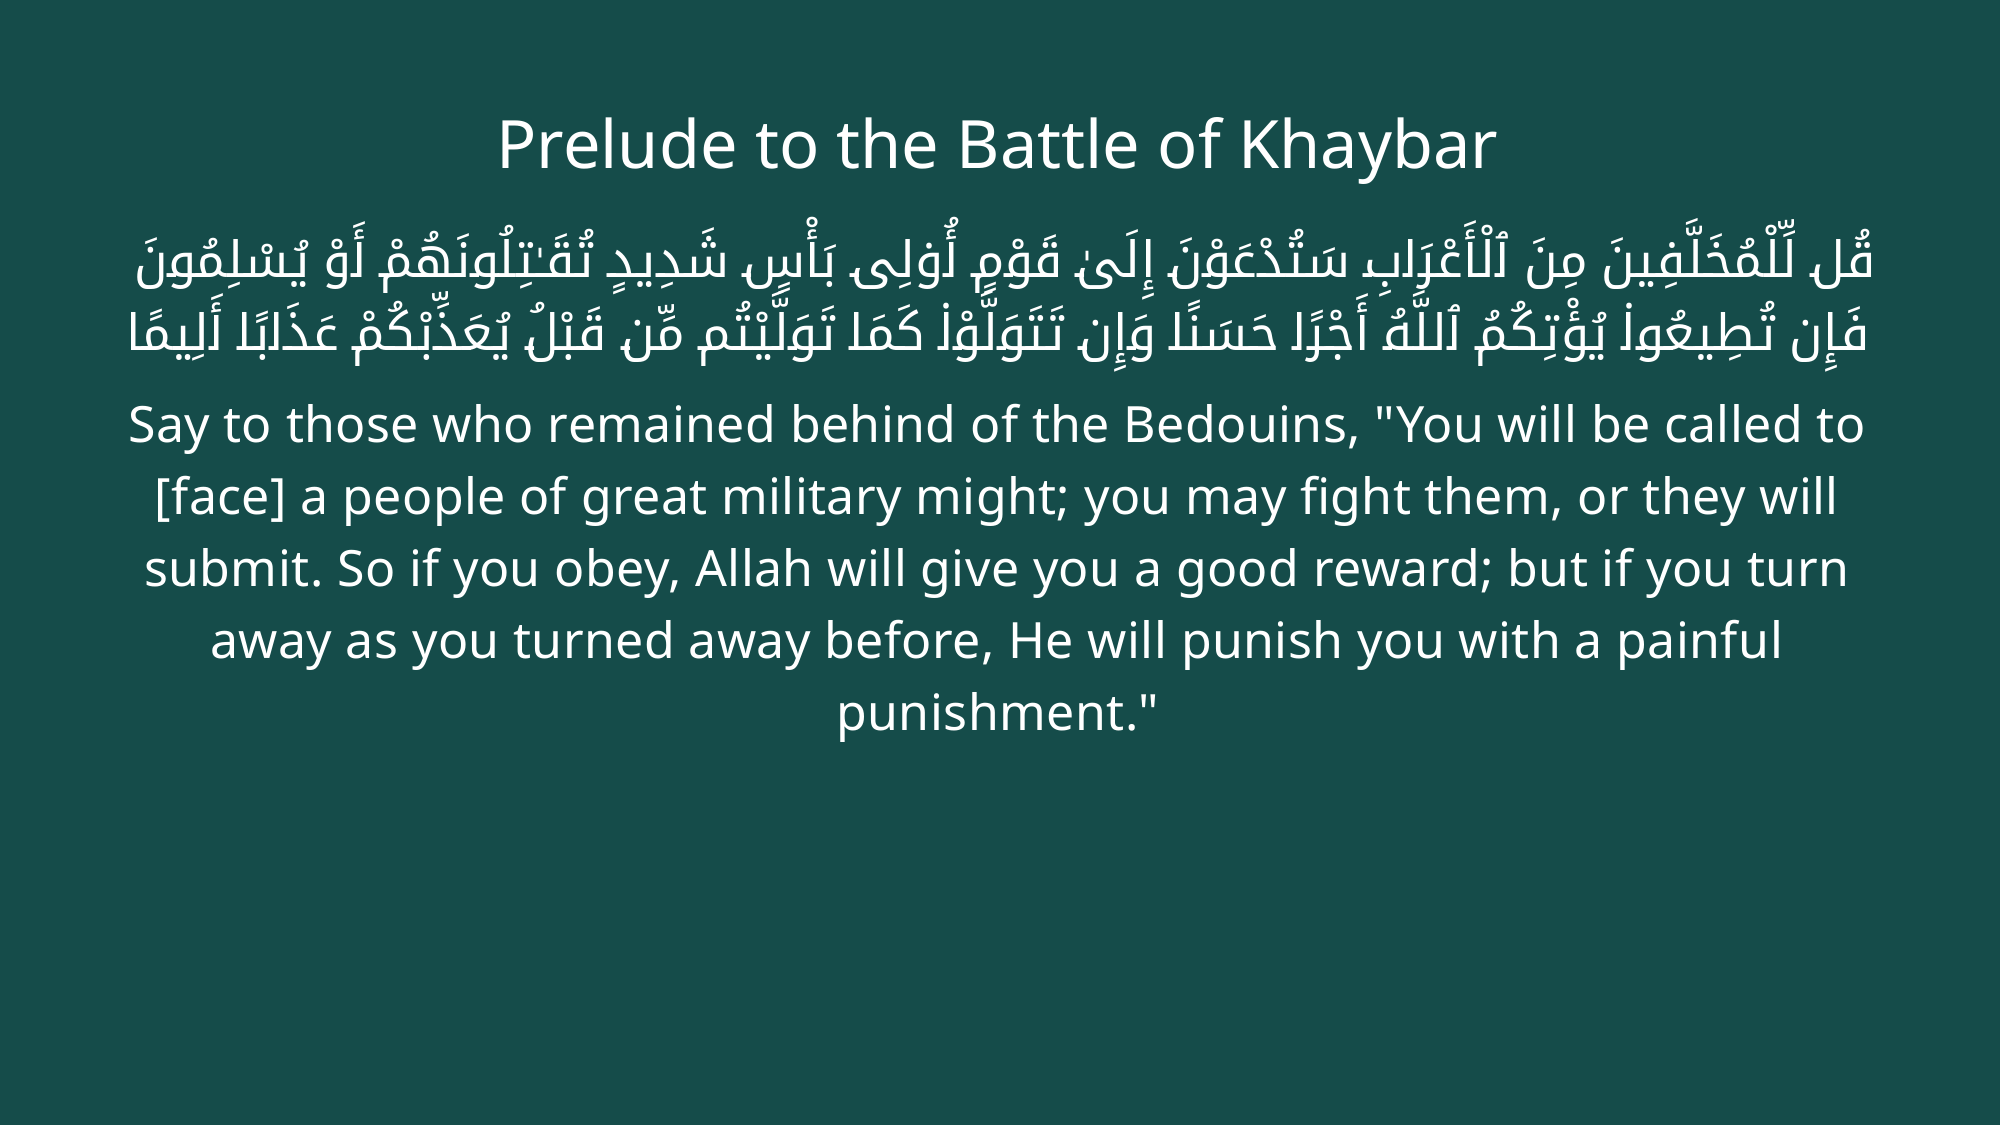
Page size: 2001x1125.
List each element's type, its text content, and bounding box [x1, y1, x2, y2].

title Prelude to the Battle of Khaybar [118, 101, 1878, 215]
list قُل لِّلْمُخَلَّفِينَ مِنَ ٱلْأَعْرَابِ سَتُدْعَوْنَ إِلَىٰ قَوْمٍ أُو۟لِى بَأْسٍ شَدِيدٍ تُقَـٰتِلُونَهُمْ أَوْ يُسْلِمُونَ فَإِن تُطِيعُوا۟ يُؤْتِكُمُ ٱللَّهُ أَجْرًا حَسَنًا وَإِن تَتَوَلَّوْا۟ كَمَا تَوَلَّيْتُم مِّن قَبْلُ يُعَذِّبْكُمْ عَذَابًا أَلِيمًا Say to those who remained behind of the Bedouins, "You will be called to [face] a people of great military might; you may fight them, or they will submit. So if you obey, Allah will give you a good reward; but if you turn away as you turned away before, He will punish you with a painful punishment." [118, 215, 1878, 947]
